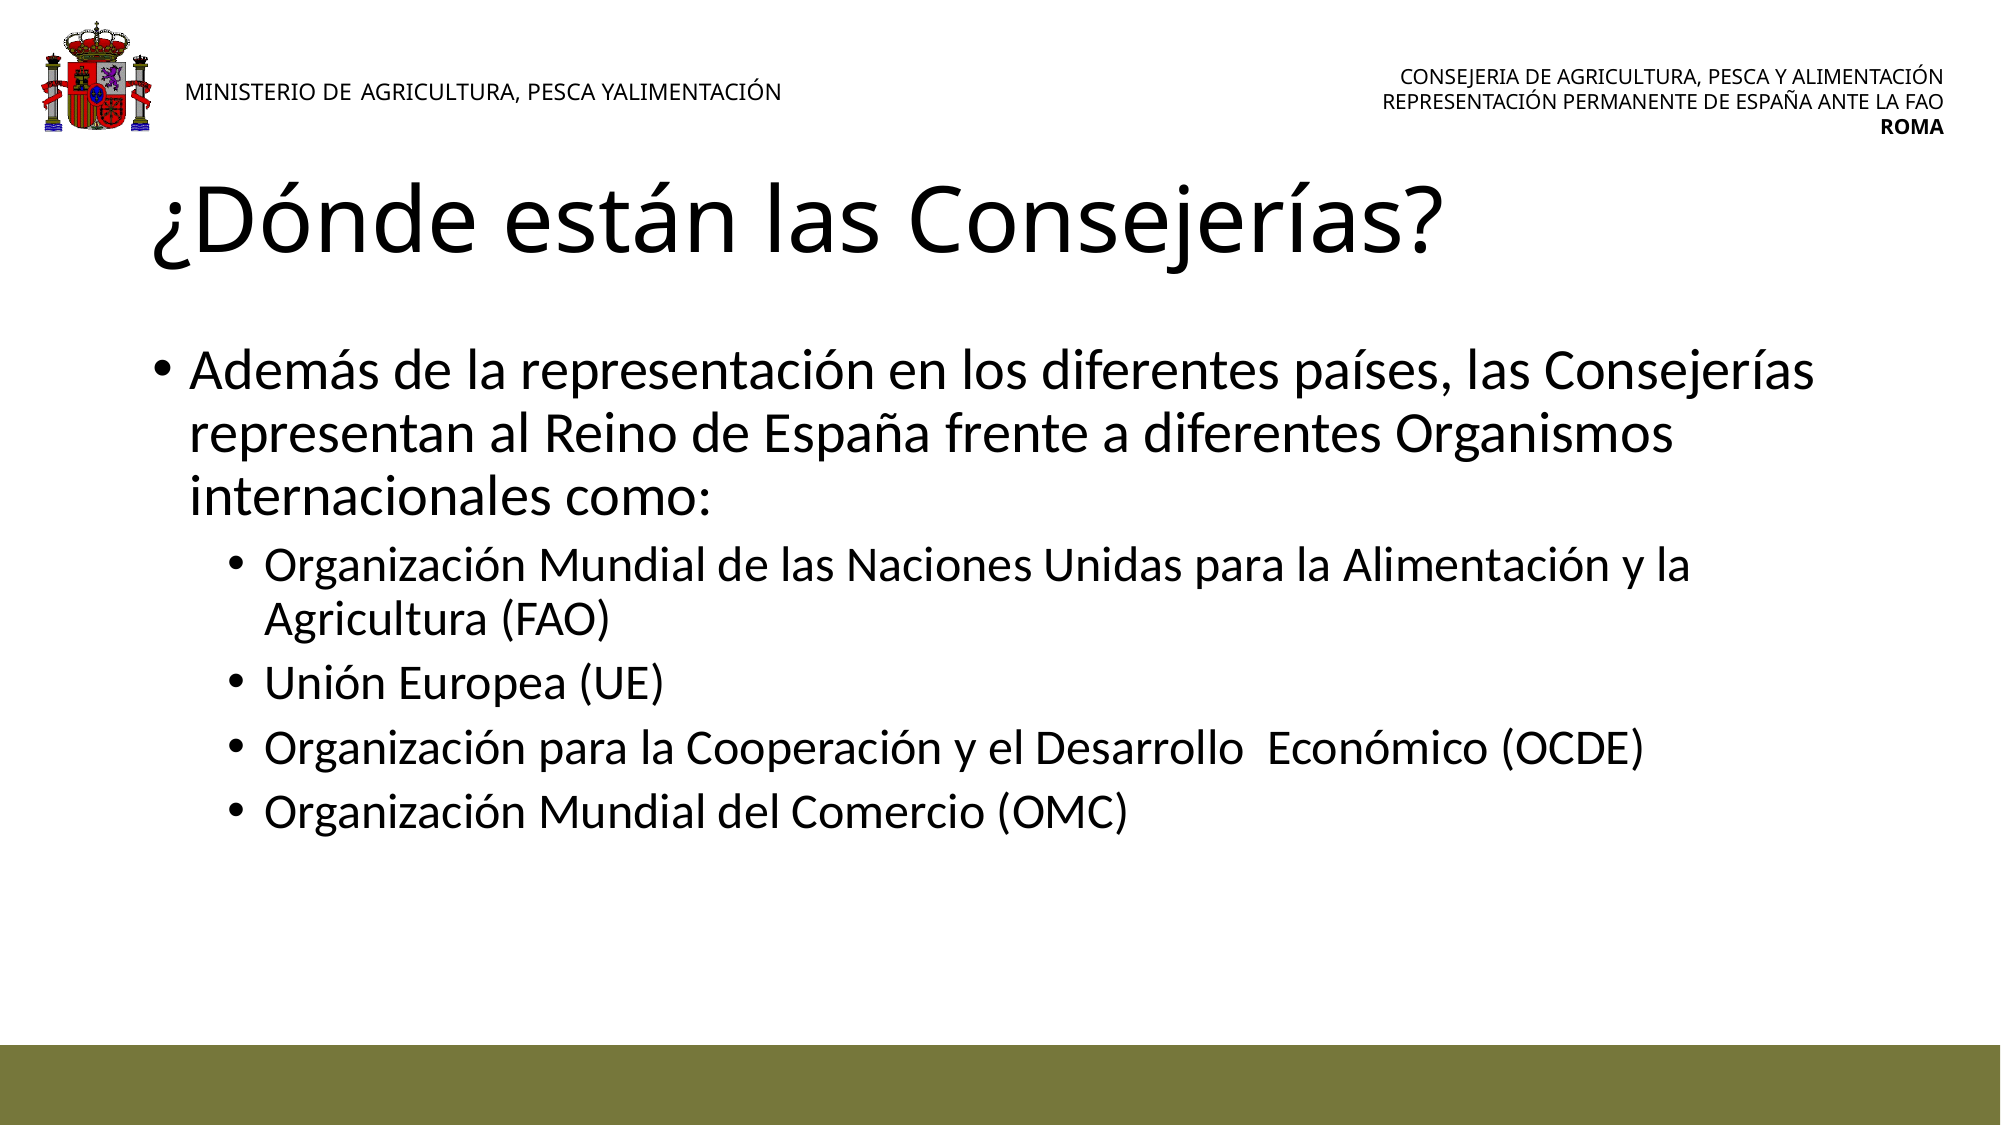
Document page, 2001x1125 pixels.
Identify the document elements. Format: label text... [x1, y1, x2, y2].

list Además de la representación en los diferentes países, las Consejerías representan al Reino de España frente a diferentes Organismos internacionales como: Organización Mundial de las Naciones Unidas para la Alimentación y la Agricultura (FAO) Unión Europea (UE) Organización para la Cooperación y el Desarrollo Económico (OCDE) Organización Mundial del Comercio (OMC) [137, 331, 1863, 959]
picture [41, 21, 152, 133]
title ¿Dónde están las Consejerías? [137, 166, 1863, 331]
